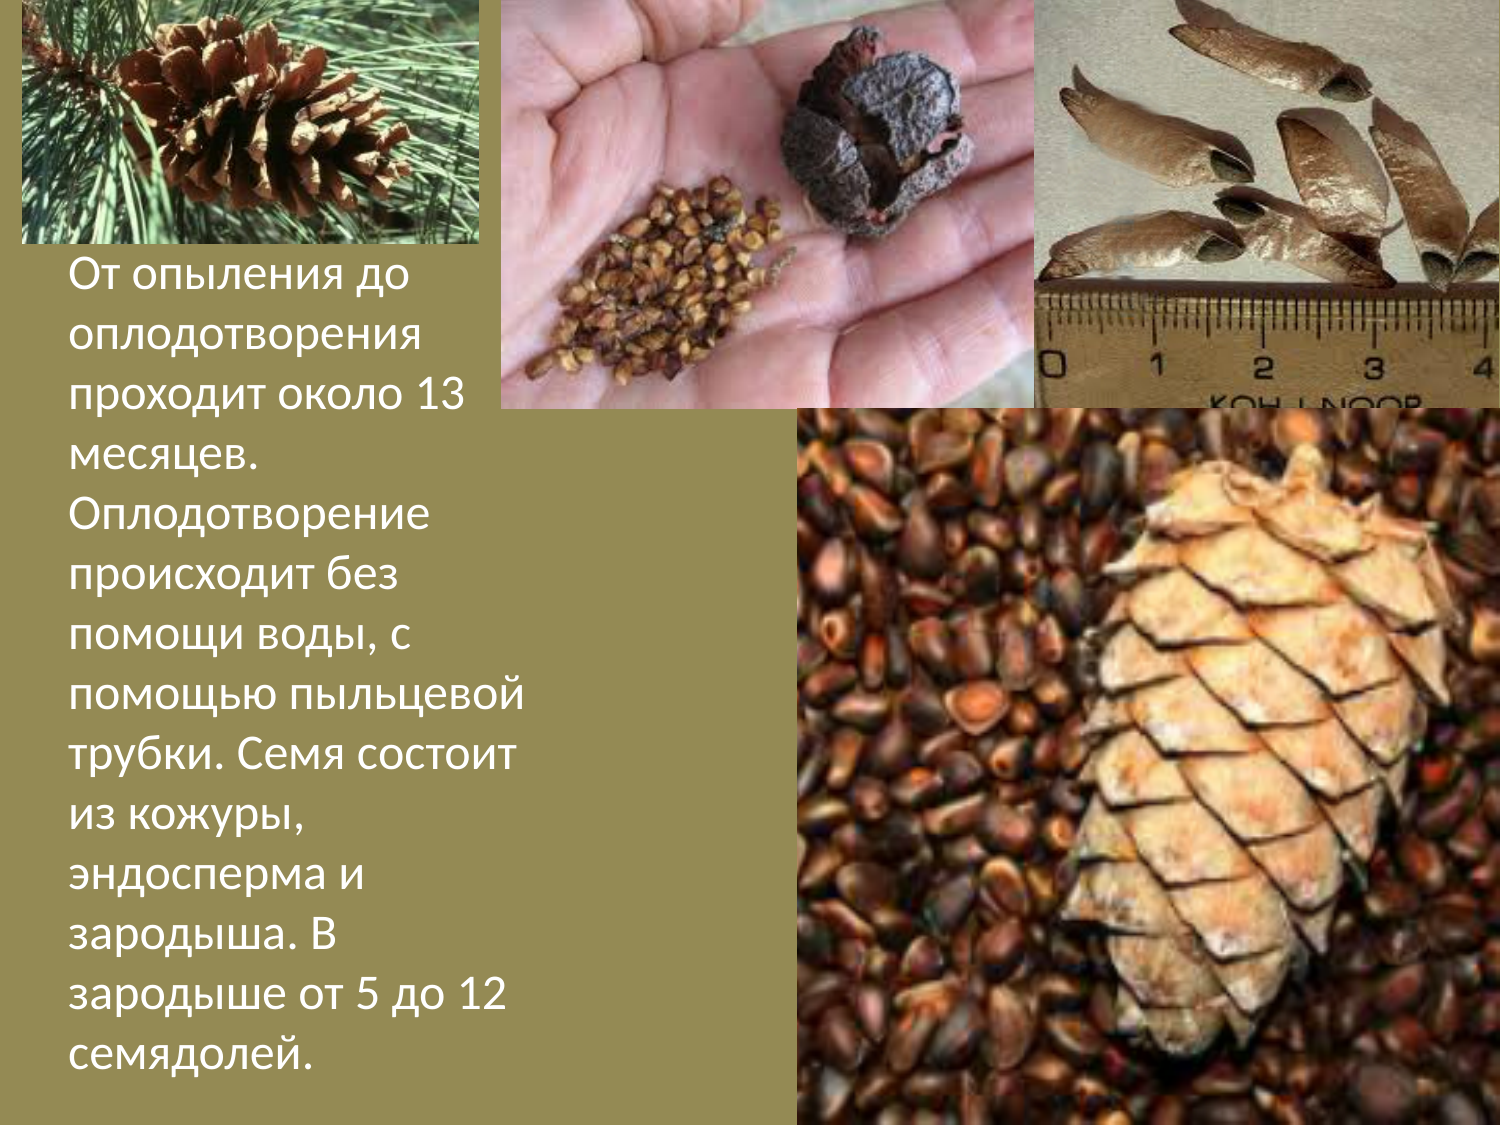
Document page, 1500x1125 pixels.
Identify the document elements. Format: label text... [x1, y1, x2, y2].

picture [501, 0, 1500, 1125]
list От опыления до оплодотворения проходит около 13 месяцев. Оплодотворение происходит без помощи воды, с помощью пыльцевой трубки. Семя состоит из кожуры, эндосперма и зародыша. В зародыше от 5 до 12 семядолей. [52, 231, 547, 1002]
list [1035, 0, 1499, 408]
picture [22, 0, 479, 244]
